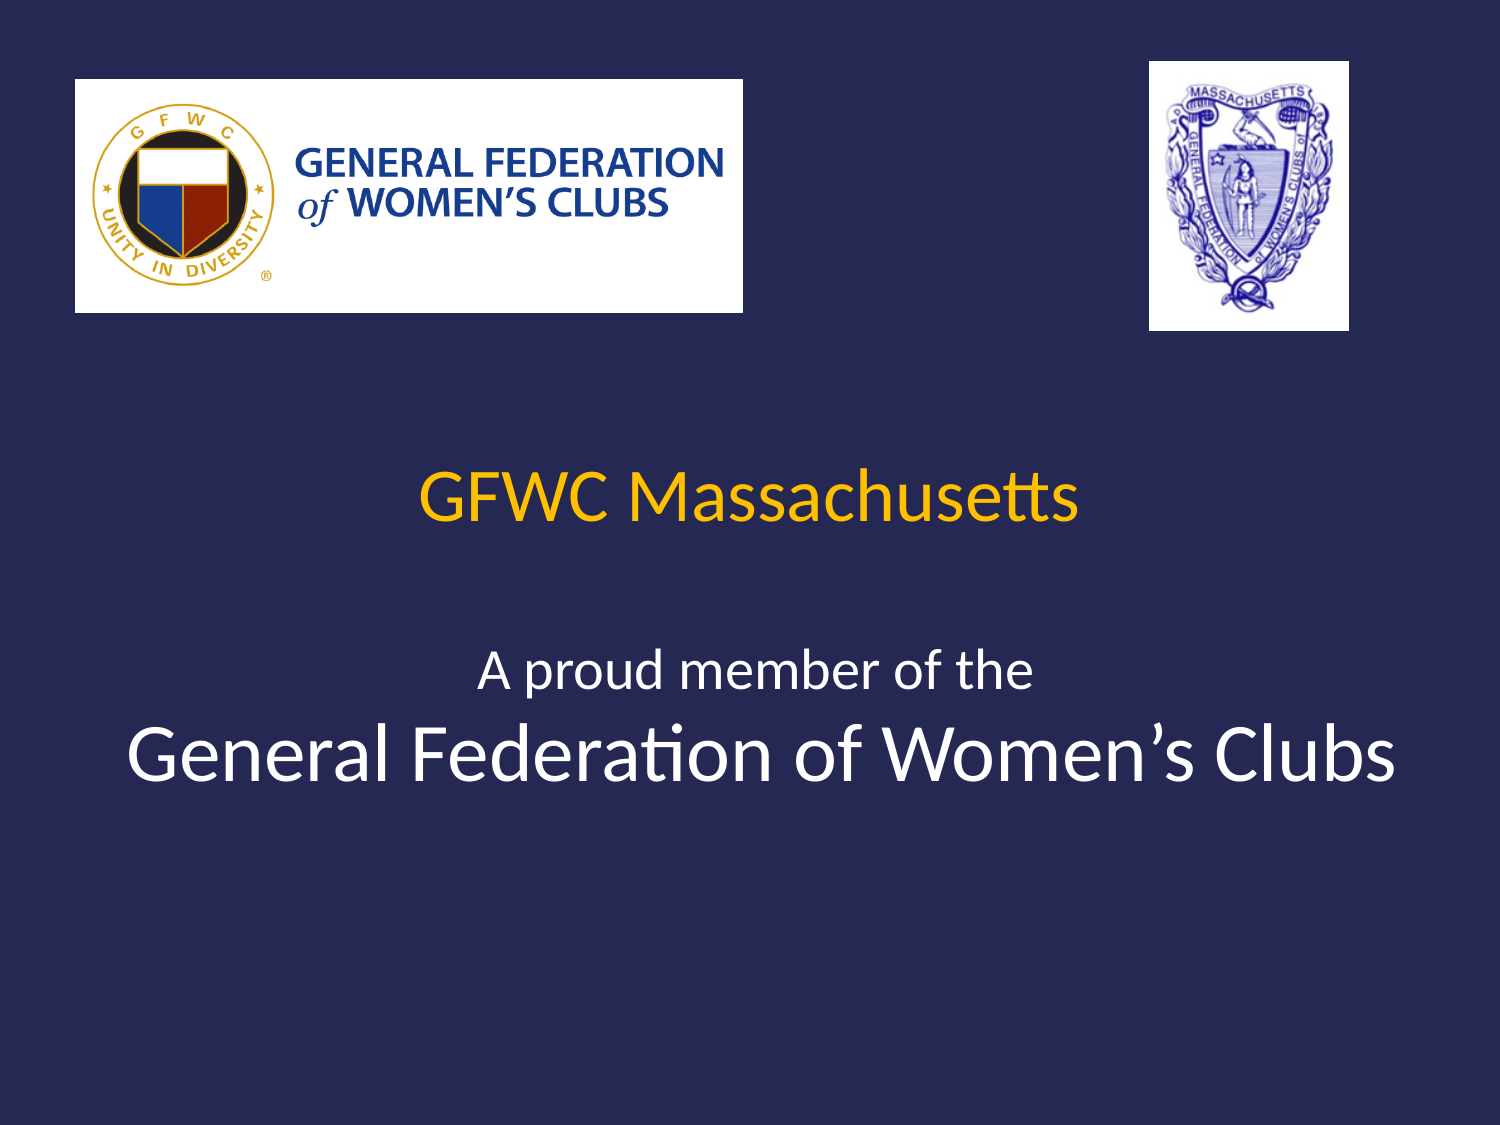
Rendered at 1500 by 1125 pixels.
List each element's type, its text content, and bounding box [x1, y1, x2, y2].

title GFWC Massachusetts [0, 437, 1500, 600]
picture [74, 79, 744, 314]
picture [1149, 61, 1349, 331]
subtitle A proud member of the General Federation of Women’s Clubs [37, 637, 1488, 925]
